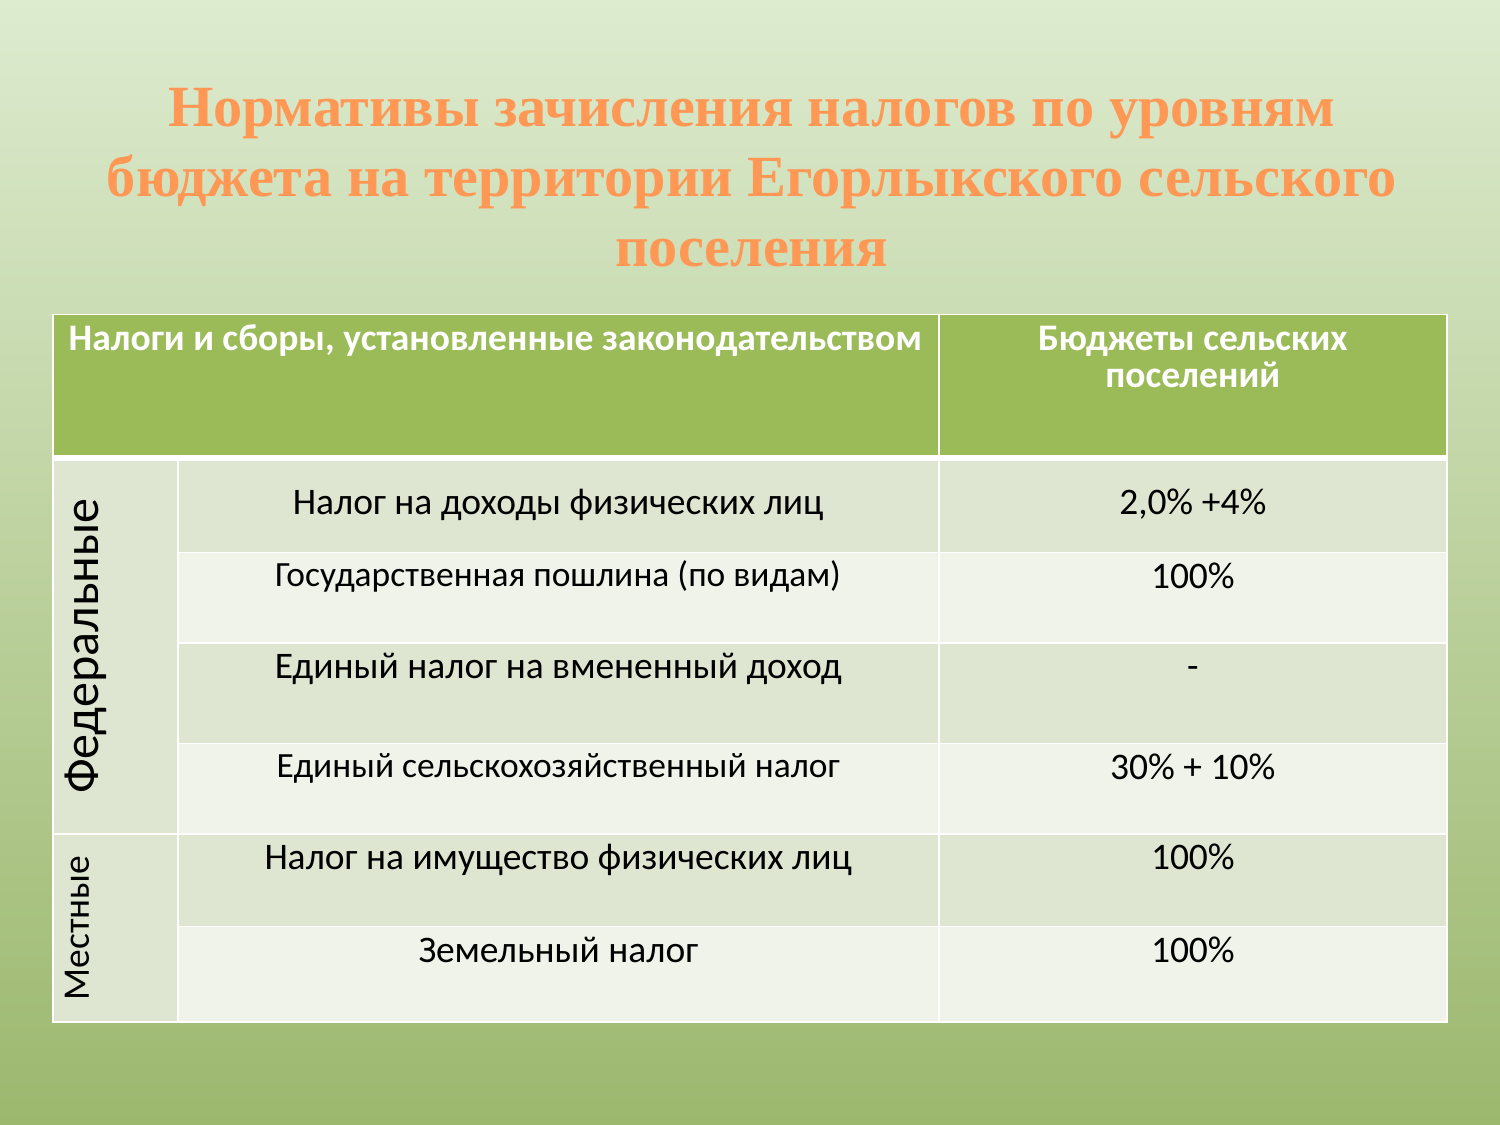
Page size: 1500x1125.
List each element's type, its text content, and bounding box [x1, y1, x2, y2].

table_cell Налог на имущество физических лиц [179, 835, 938, 926]
table_header Налоги и сборы, установленные законодательством [54, 315, 938, 455]
table_header Бюджеты сельских поселений [940, 315, 1446, 455]
table_cell Налог на доходы физических лиц [179, 461, 938, 552]
table_cell Местные [54, 835, 177, 1021]
table_cell 30% + 10% [940, 744, 1446, 833]
table_cell Единый сельскохозяйственный налог [179, 744, 938, 833]
table_cell 100% [940, 835, 1446, 926]
table_cell 100% [940, 553, 1446, 642]
table_cell Государственная пошлина (по видам) [179, 553, 938, 642]
table_cell 2,0% +4% [940, 461, 1446, 552]
title Нормативы зачисления налогов по уровням бюджета на территории Егорлыкского сельского поселения [76, 30, 1427, 314]
table_cell - [940, 644, 1446, 743]
table_cell Федеральные [54, 461, 177, 833]
table_cell 100% [940, 927, 1446, 1021]
table_cell Земельный налог [179, 927, 938, 1021]
table_cell Единый налог на вмененный доход [179, 644, 938, 743]
